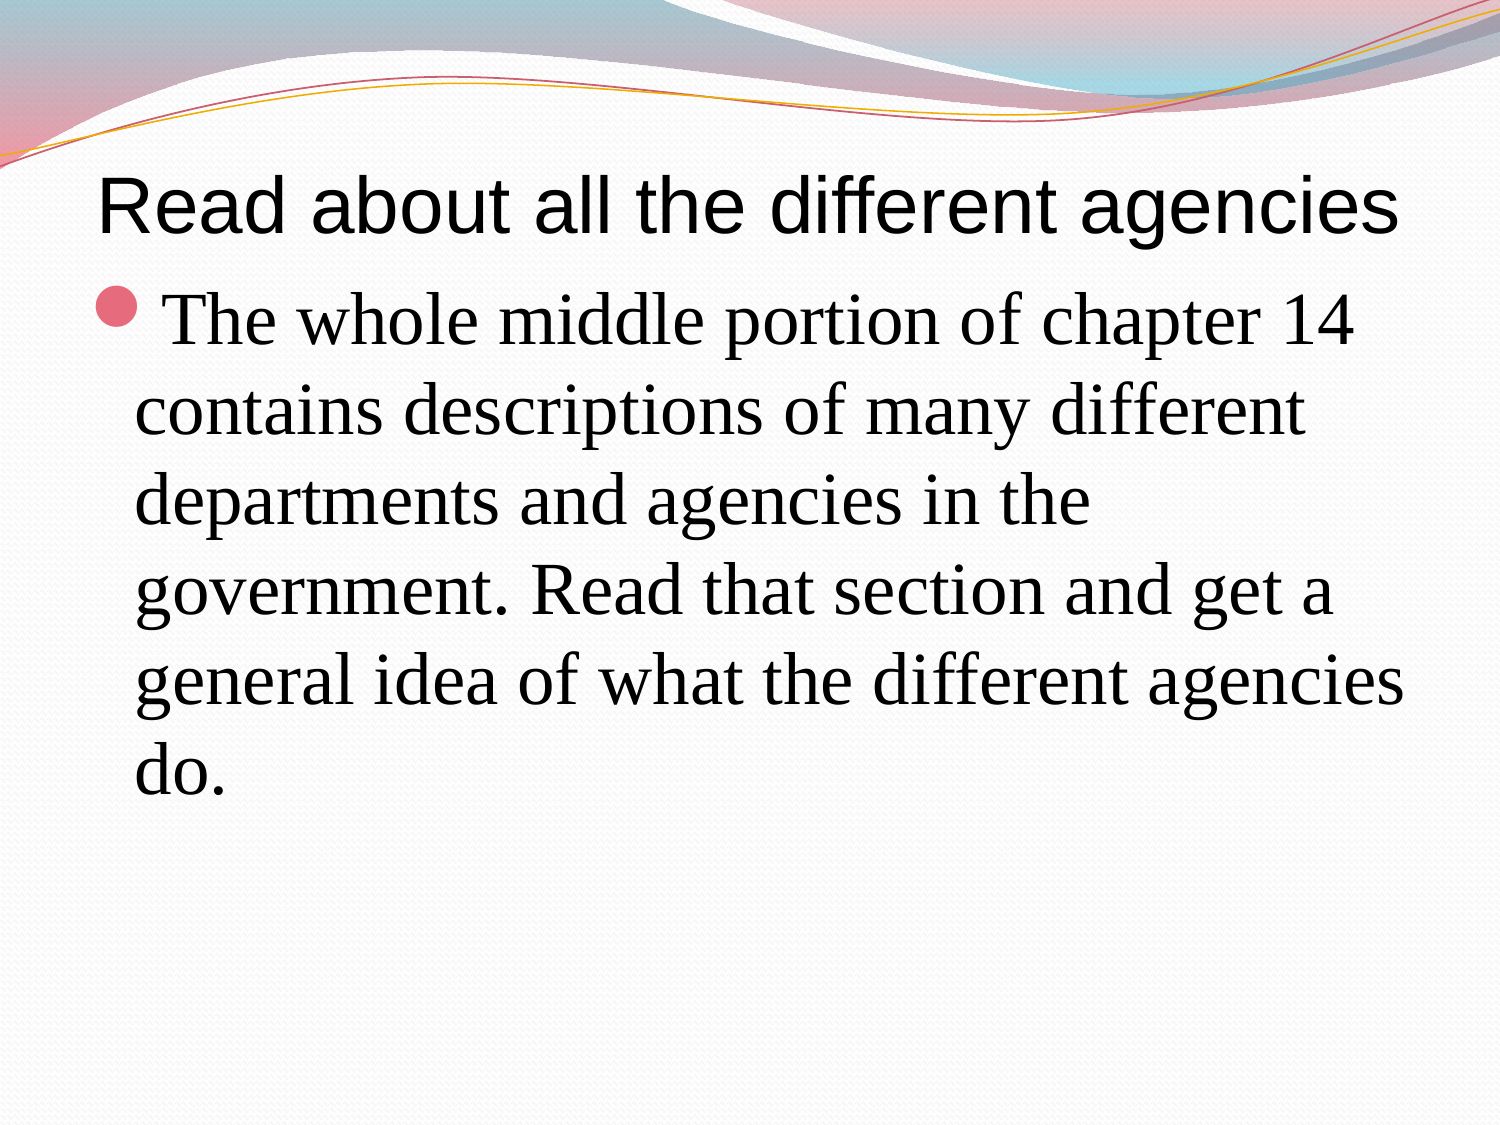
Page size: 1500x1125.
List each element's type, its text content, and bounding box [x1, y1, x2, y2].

list The whole middle portion of chapter 14 contains descriptions of many different departments and agencies in the government. Read that section and get a general idea of what the different agencies do. [75, 262, 1425, 1038]
title Read about all the different agencies [75, 62, 1425, 250]
